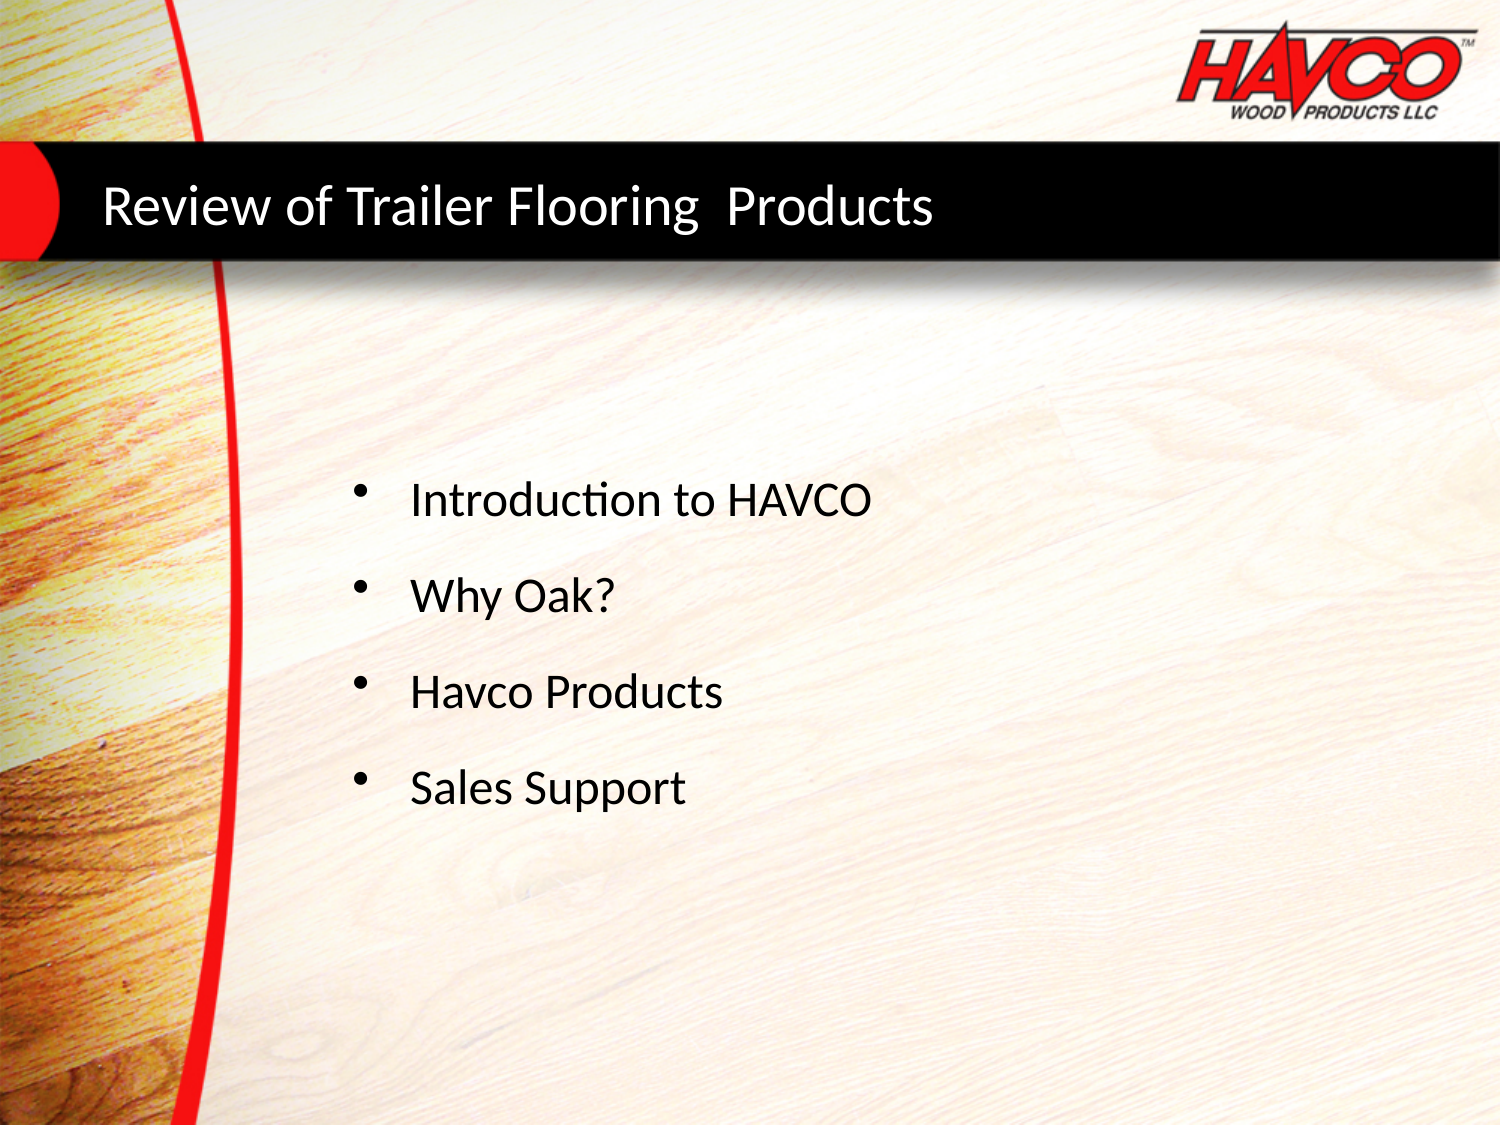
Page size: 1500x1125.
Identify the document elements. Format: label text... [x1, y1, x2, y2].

picture [0, 0, 1500, 1125]
title Review of Trailer Flooring Products [87, 197, 1426, 286]
text_box Introduction to HAVCO Why Oak? Havco Products Sales Support [337, 283, 1388, 1059]
